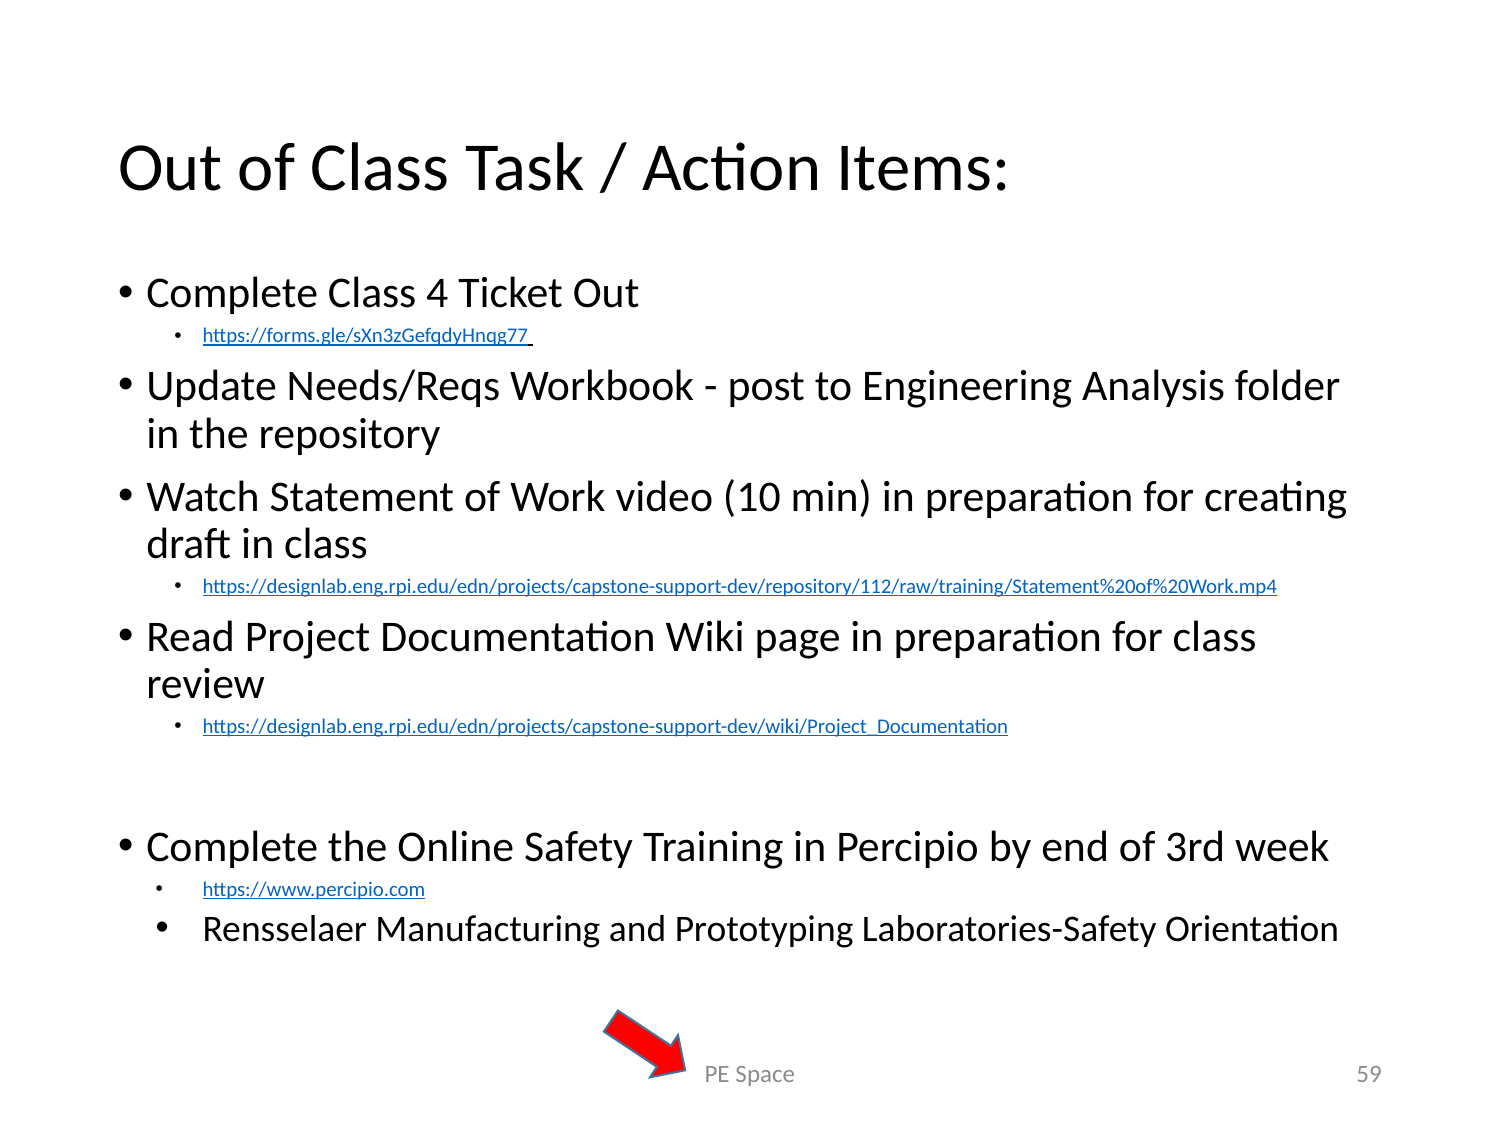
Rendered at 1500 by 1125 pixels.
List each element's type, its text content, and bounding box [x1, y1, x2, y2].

title Out of Class Task / Action Items: [103, 59, 1397, 262]
list Complete Class 4 Ticket Out https://forms.gle/sXn3zGefqdyHnqg77 Update Needs/Reqs Workbook - post to Engineering Analysis folder in the repository Watch Statement of Work video (10 min) in preparation for creating draft in class https://designlab.eng.rpi.edu/edn/projects/capstone-support-dev/repository/112/raw/training/Statement%20of%20Work.mp4 Read Project Documentation Wiki page in preparation for class review https://designlab.eng.rpi.edu/edn/projects/capstone-support-dev/wiki/Project_Documentation Complete the Online Safety Training in Percipio by end of 3rd week https://www.percipio.com Rensselaer Manufacturing and Prototyping Laboratories-Safety Orientation [103, 262, 1397, 1063]
text_box [602, 1009, 687, 1079]
footer PE Space [496, 1042, 1004, 1103]
slide_number 59 [1059, 1042, 1397, 1103]
